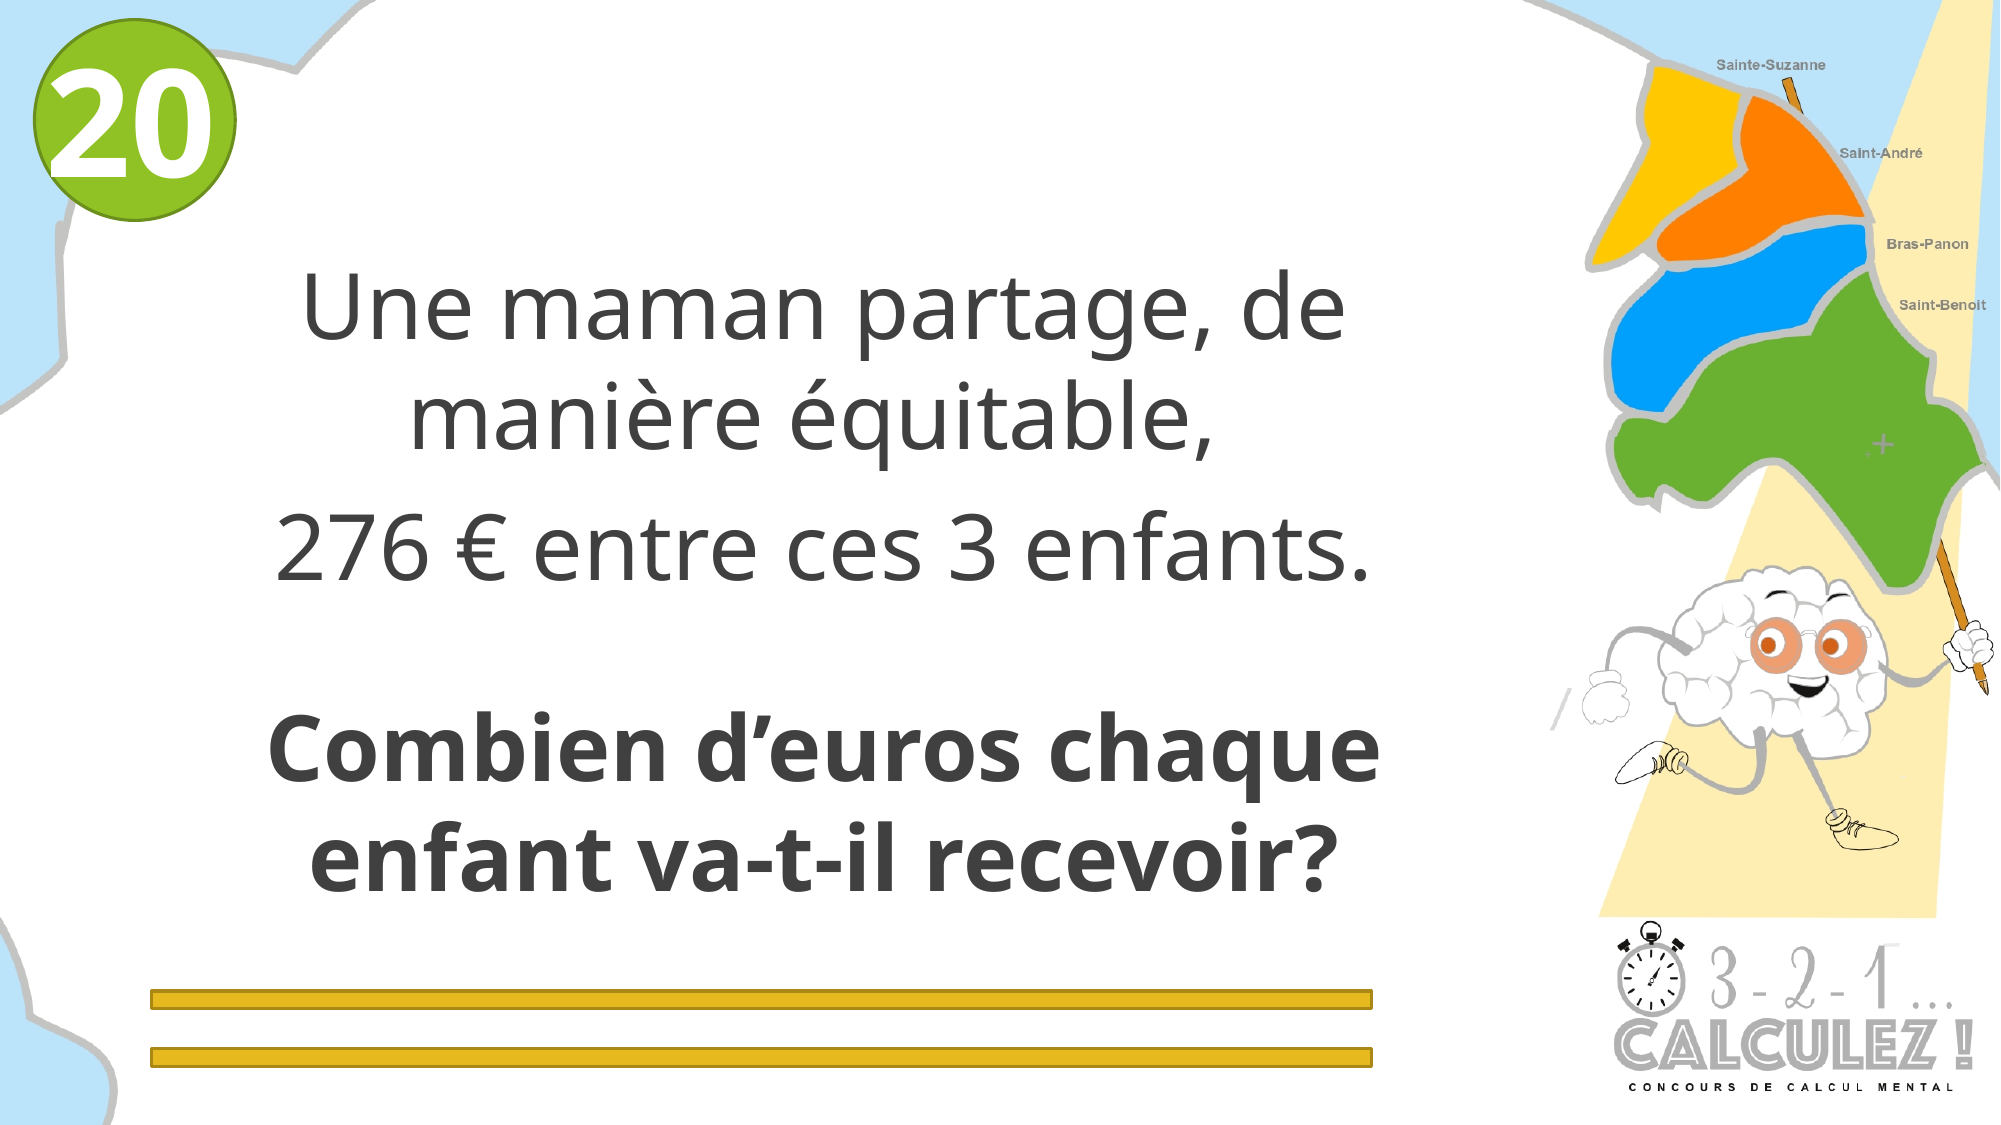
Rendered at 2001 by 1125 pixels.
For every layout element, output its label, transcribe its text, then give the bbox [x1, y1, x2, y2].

text_box 20 [30, 19, 232, 215]
picture [0, 0, 2001, 1125]
text_box [150, 989, 1373, 1010]
list Une maman partage, de manière équitable, 276 € entre ces 3 enfants. Combien d’euros chaque enfant va-t-il recevoir? [103, 240, 1545, 968]
text_box [232, 89, 237, 151]
text_box [150, 1047, 1373, 1068]
text_box [97, 215, 172, 222]
